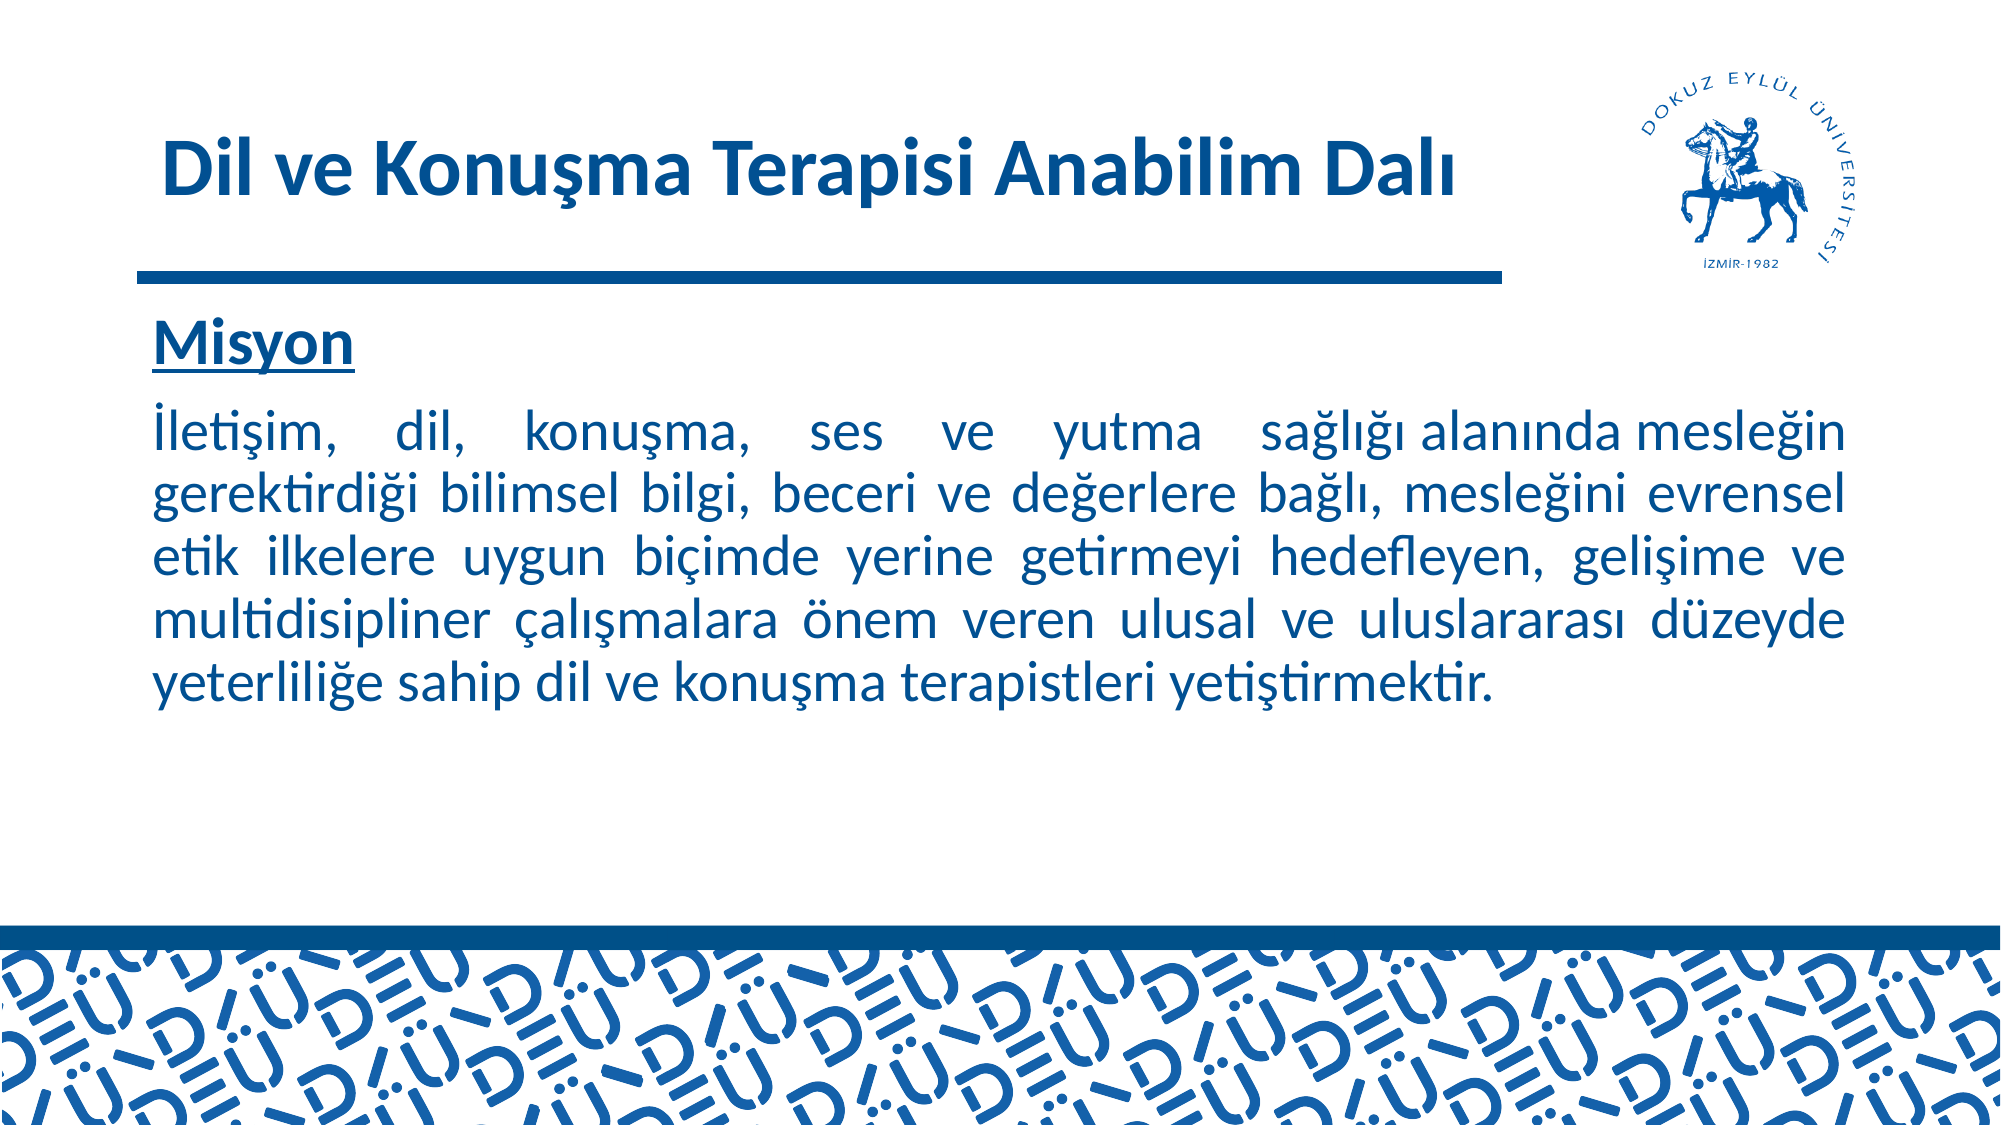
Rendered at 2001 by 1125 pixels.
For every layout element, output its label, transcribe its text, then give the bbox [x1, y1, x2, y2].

picture [0, 0, 2001, 1125]
list Misyon İletişim, dil, konuşma, ses ve yutma sağlığı alanında mesleğin gerektirdiği bilimsel bilgi, beceri ve değerlere bağlı, mesleğini evrensel etik ilkelere uygun biçimde yerine getirmeyi hedefleyen, gelişime ve multidisipliner çalışmalara önem veren ulusal ve uluslararası düzeyde yeterliliğe sahip dil ve konuşma terapistleri yetiştirmektir. [137, 299, 1863, 1014]
title Dil ve Konuşma Terapisi Anabilim Dalı [137, 59, 1502, 278]
